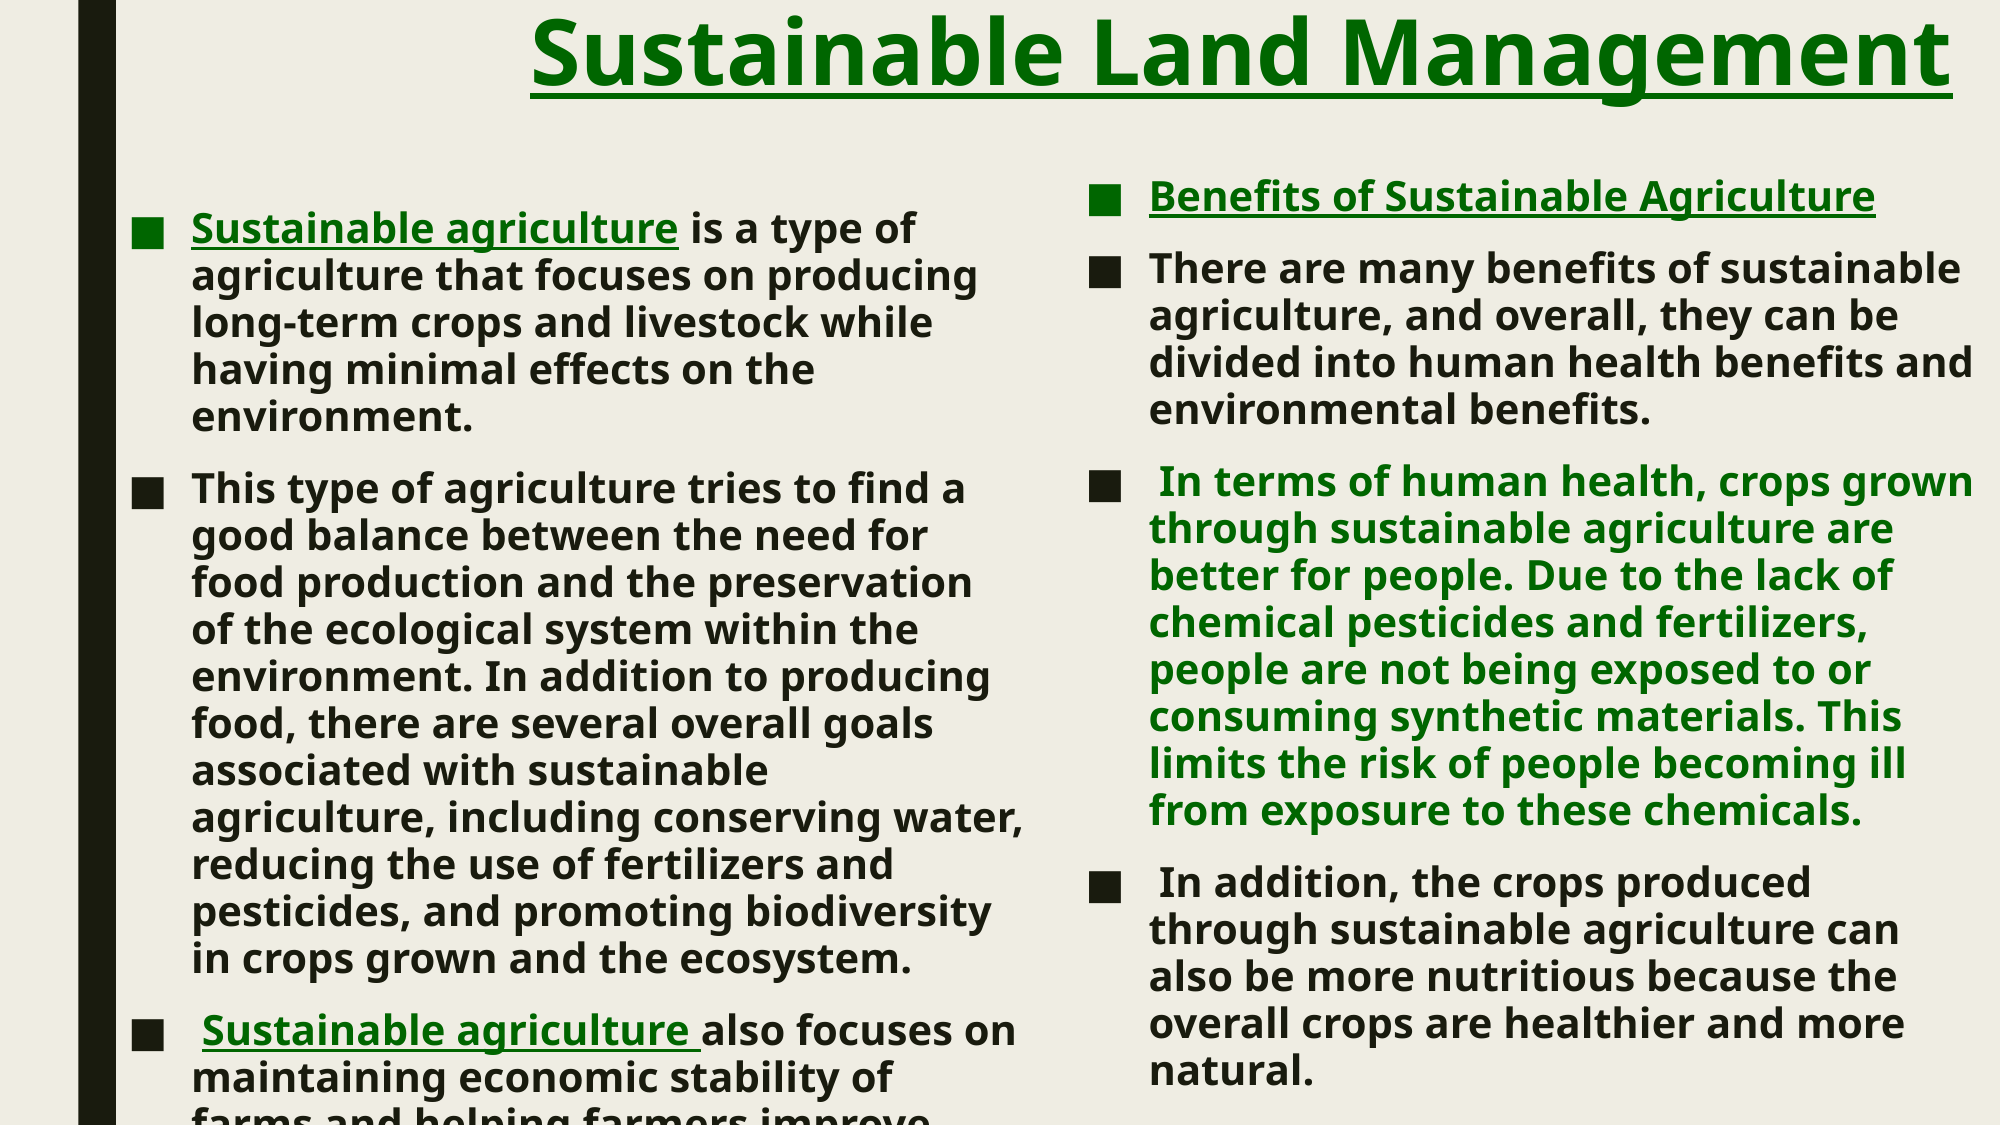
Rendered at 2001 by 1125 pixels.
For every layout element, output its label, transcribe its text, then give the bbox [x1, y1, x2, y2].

list Sustainable agriculture is a type of agriculture that focuses on producing long-term crops and livestock while having minimal effects on the environment. This type of agriculture tries to find a good balance between the need for food production and the preservation of the ecological system within the environment. In addition to producing food, there are several overall goals associated with sustainable agriculture, including conserving water, reducing the use of fertilizers and pesticides, and promoting biodiversity in crops grown and the ecosystem. Sustainable agriculture also focuses on maintaining economic stability of farms and helping farmers improve their techniques and quality of life. [113, 198, 1041, 1125]
title Sustainable Land Management [135, 0, 2000, 167]
list Benefits of Sustainable Agriculture There are many benefits of sustainable agriculture, and overall, they can be divided into human health benefits and environmental benefits. In terms of human health, crops grown through sustainable agriculture are better for people. Due to the lack of chemical pesticides and fertilizers, people are not being exposed to or consuming synthetic materials. This limits the risk of people becoming ill from exposure to these chemicals. In addition, the crops produced through sustainable agriculture can also be more nutritious because the overall crops are healthier and more natural. [1070, 166, 1999, 1066]
